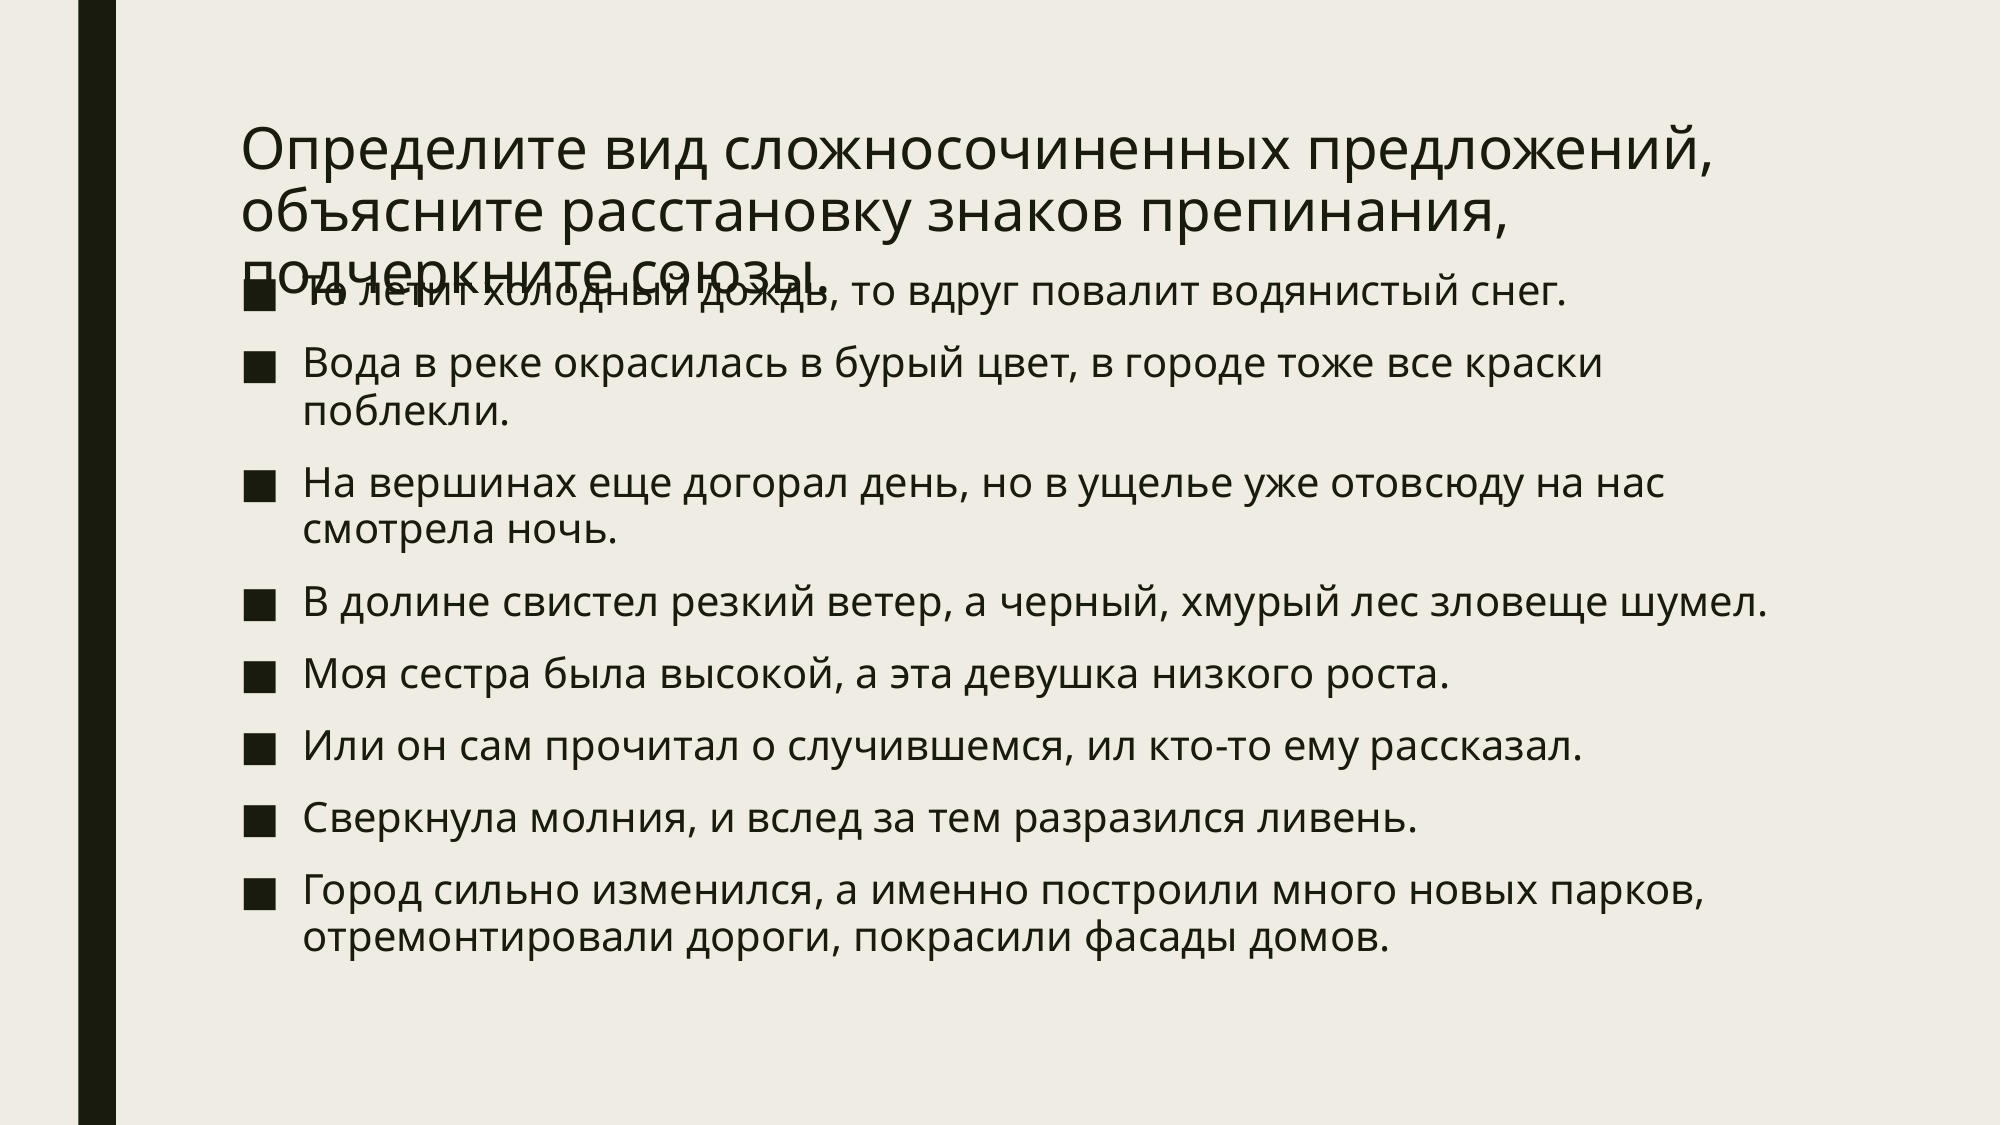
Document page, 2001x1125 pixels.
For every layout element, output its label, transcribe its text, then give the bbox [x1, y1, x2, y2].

list То летит холодный дождь, то вдруг повалит водянистый снег. Вода в реке окрасилась в бурый цвет, в городе тоже все краски поблекли. На вершинах еще догорал день, но в ущелье уже отовсюду на нас смотрела ночь. В долине свистел резкий ветер, а черный, хмурый лес зловеще шумел. Моя сестра была высокой, а эта девушка низкого роста. Или он сам прочитал о случившемся, ил кто-то ему рассказал. Сверкнула молния, и вслед за тем разразился ливень. Город сильно изменился, а именно построили много новых парков, отремонтировали дороги, покрасили фасады домов. [225, 260, 1800, 963]
title Определите вид сложносочиненных предложений, объясните расстановку знаков препинания, подчеркните союзы. [225, 112, 1800, 260]
